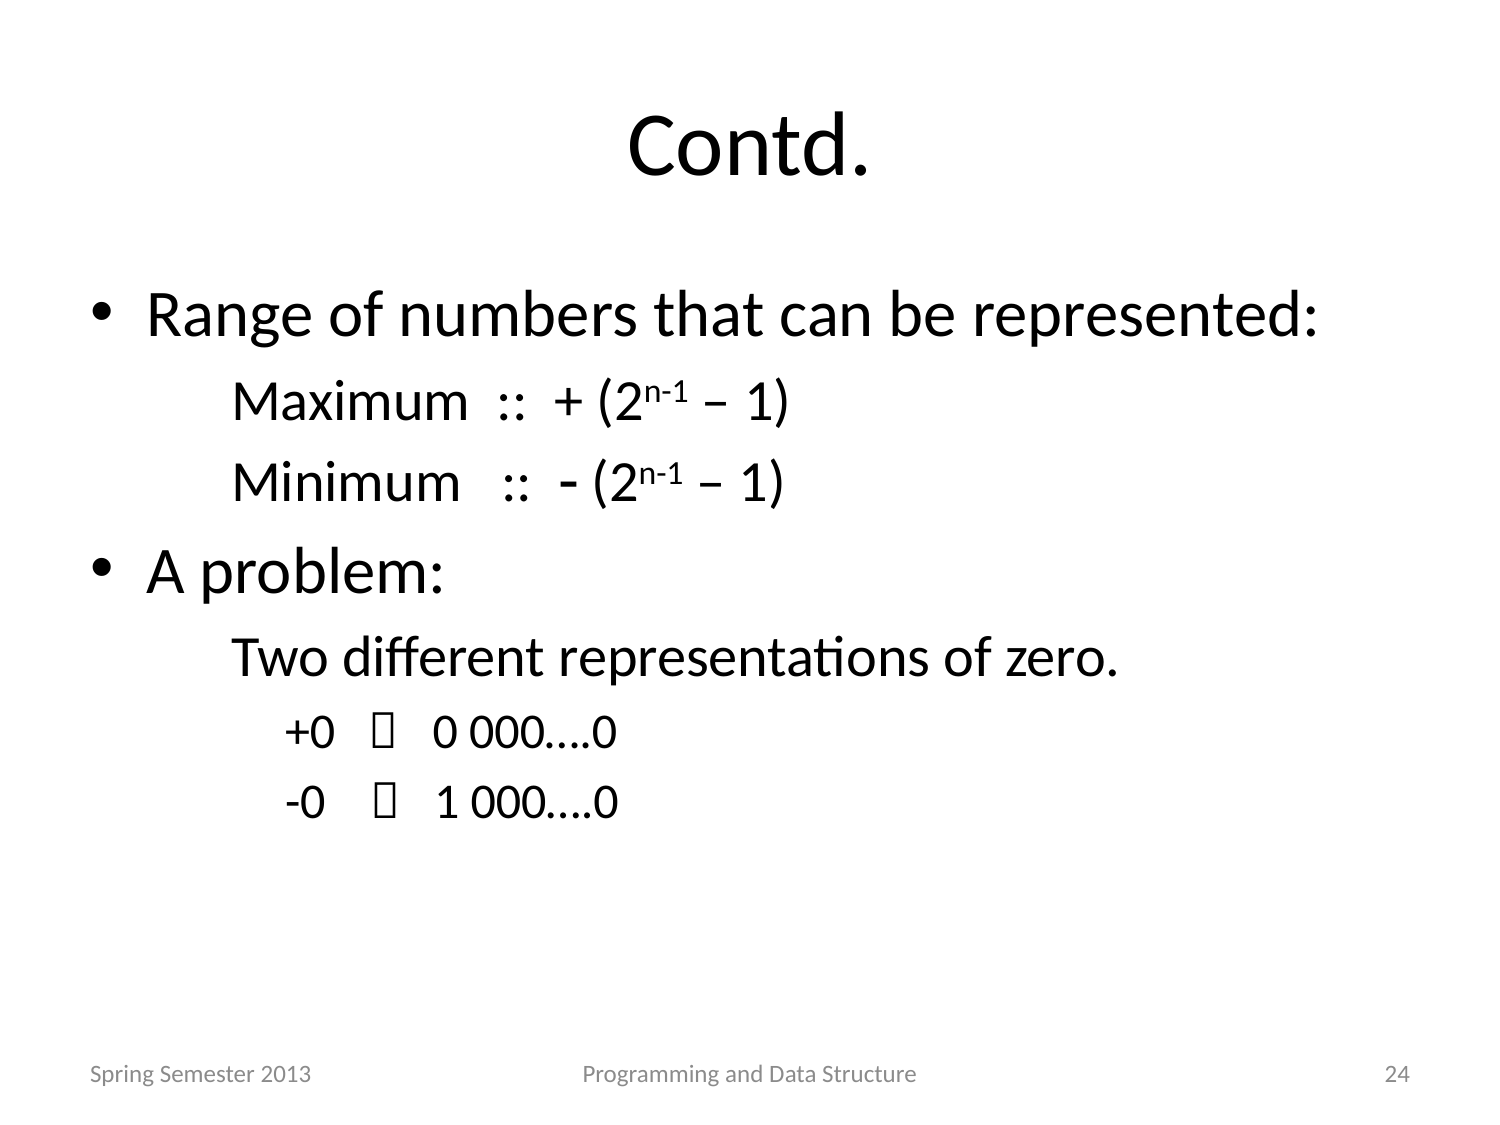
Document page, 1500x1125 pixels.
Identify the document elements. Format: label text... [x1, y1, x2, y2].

slide_number 24 [1074, 1042, 1425, 1103]
title Contd. [75, 45, 1425, 233]
footer Programming and Data Structure [512, 1042, 988, 1103]
list Range of numbers that can be represented: Maximum :: + (2n-1 – 1) Minimum ::  (2n-1 – 1) A problem: Two different representations of zero. +0  0 000….0 -0  1 000….0 [75, 262, 1425, 1005]
slide_number Spring Semester 2013 [75, 1042, 425, 1103]
